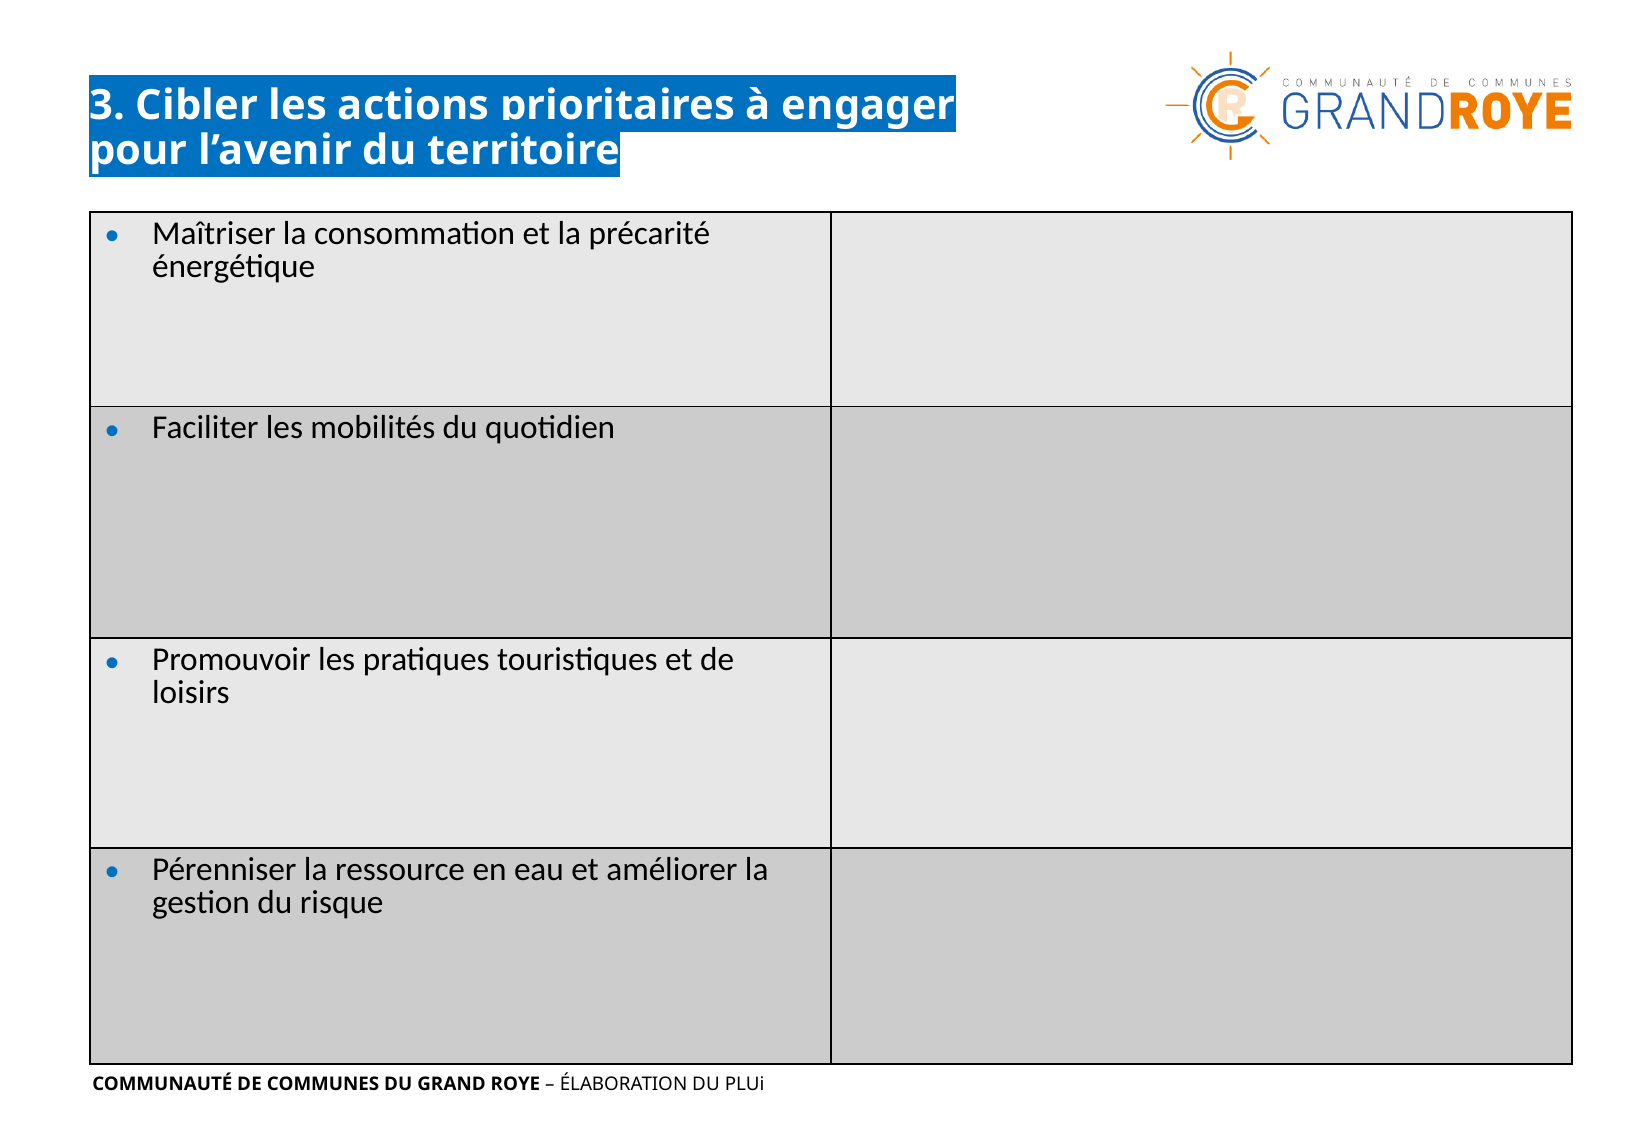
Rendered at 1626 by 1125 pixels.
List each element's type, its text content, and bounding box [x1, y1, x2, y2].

table_header [832, 213, 1571, 406]
table_cell Promouvoir les pratiques touristiques et de loisirs [91, 639, 830, 847]
table_cell [832, 849, 1571, 1063]
table_header Maîtriser la consommation et la précarité énergétique [91, 213, 830, 406]
table_cell Faciliter les mobilités du quotidien [91, 407, 830, 637]
table_cell [832, 639, 1571, 847]
text_box 3. Cibler les actions prioritaires à engager pour l’avenir du territoire [74, 76, 1061, 136]
table_cell [832, 407, 1571, 637]
picture [1146, 39, 1611, 169]
table_cell Pérenniser la ressource en eau et améliorer la gestion du risque [91, 849, 830, 1063]
list COMMUNAUTÉ DE COMMUNES DU GRAND ROYE – ÉLABORATION DU PLUi [77, 1067, 886, 1125]
